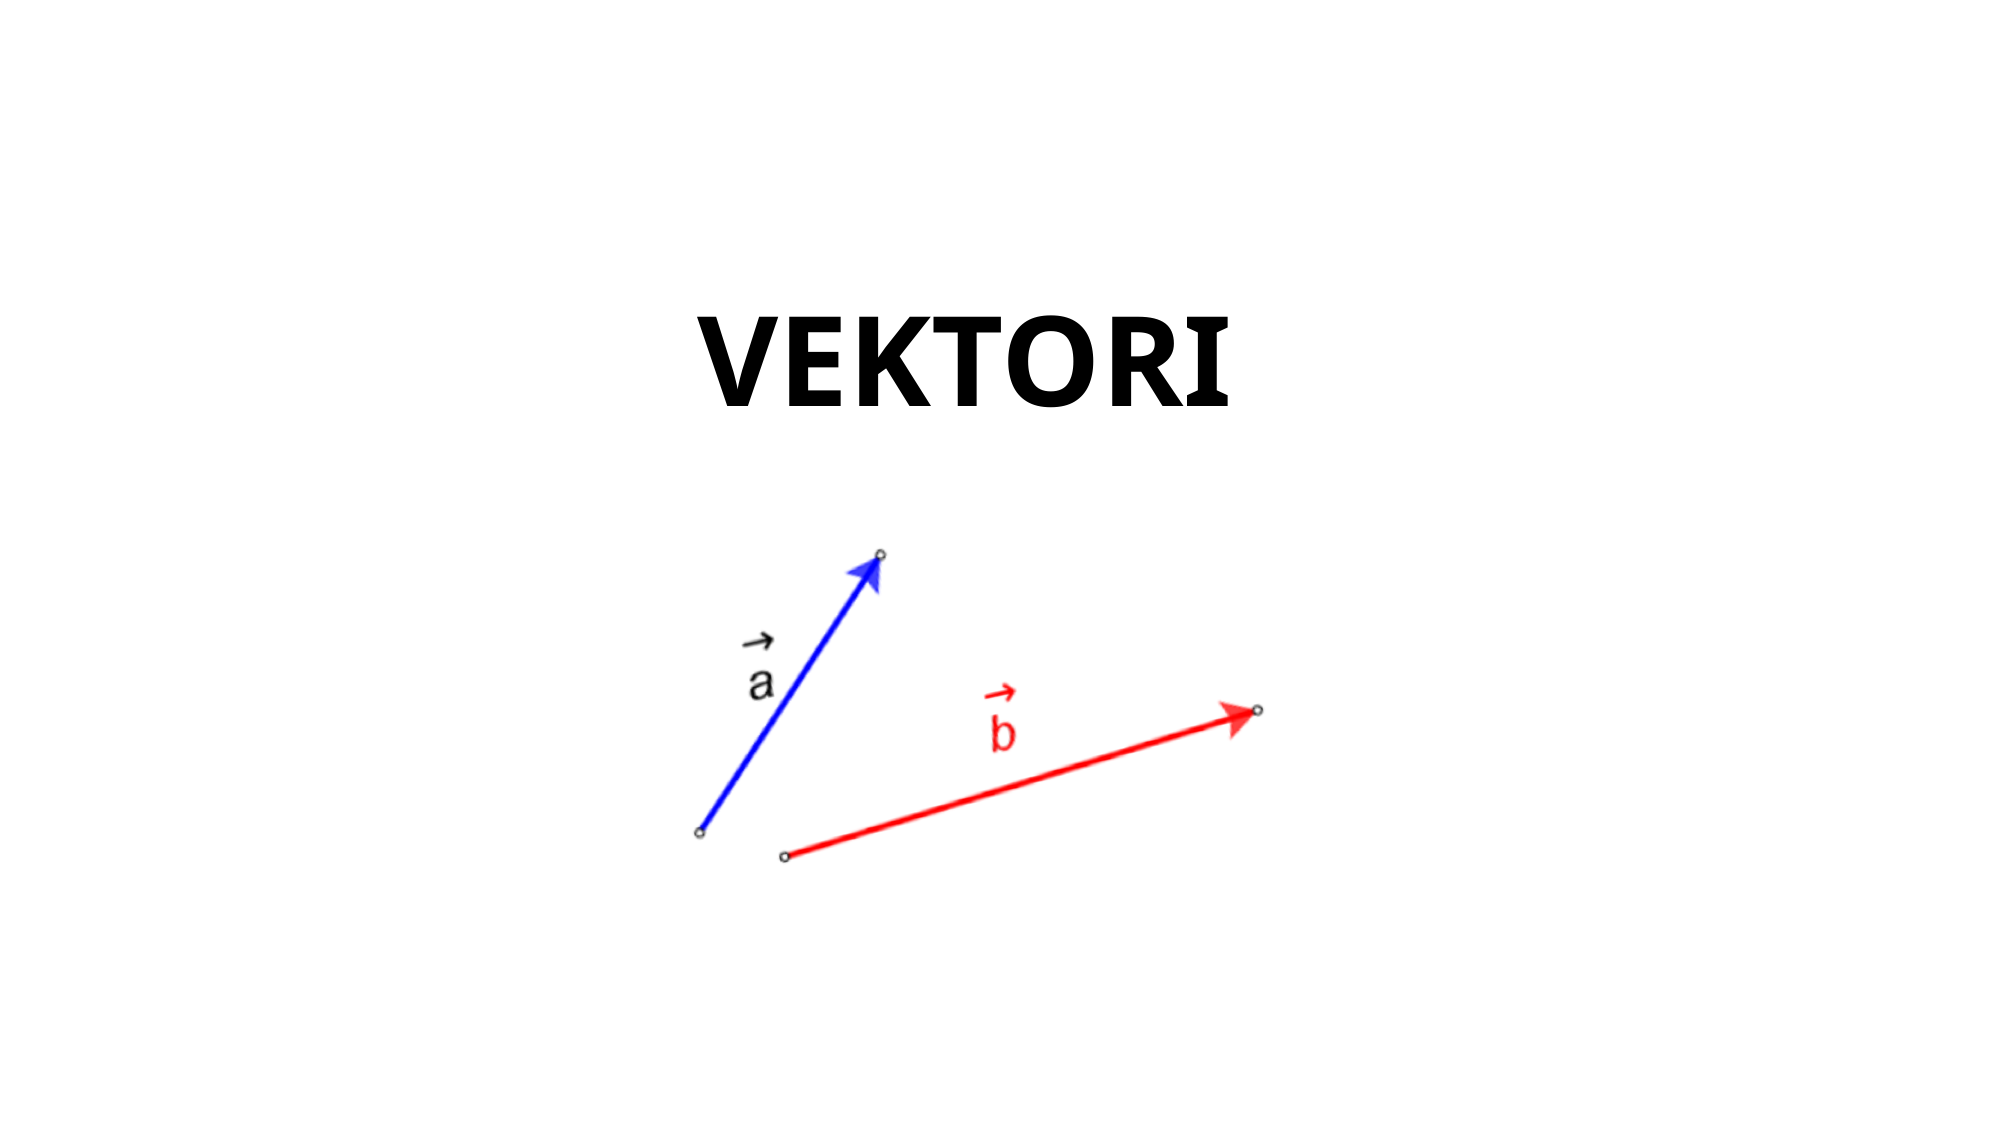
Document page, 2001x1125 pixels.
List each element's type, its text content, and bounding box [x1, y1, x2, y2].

title VEKTORI [215, 179, 1715, 442]
picture [632, 463, 1281, 890]
